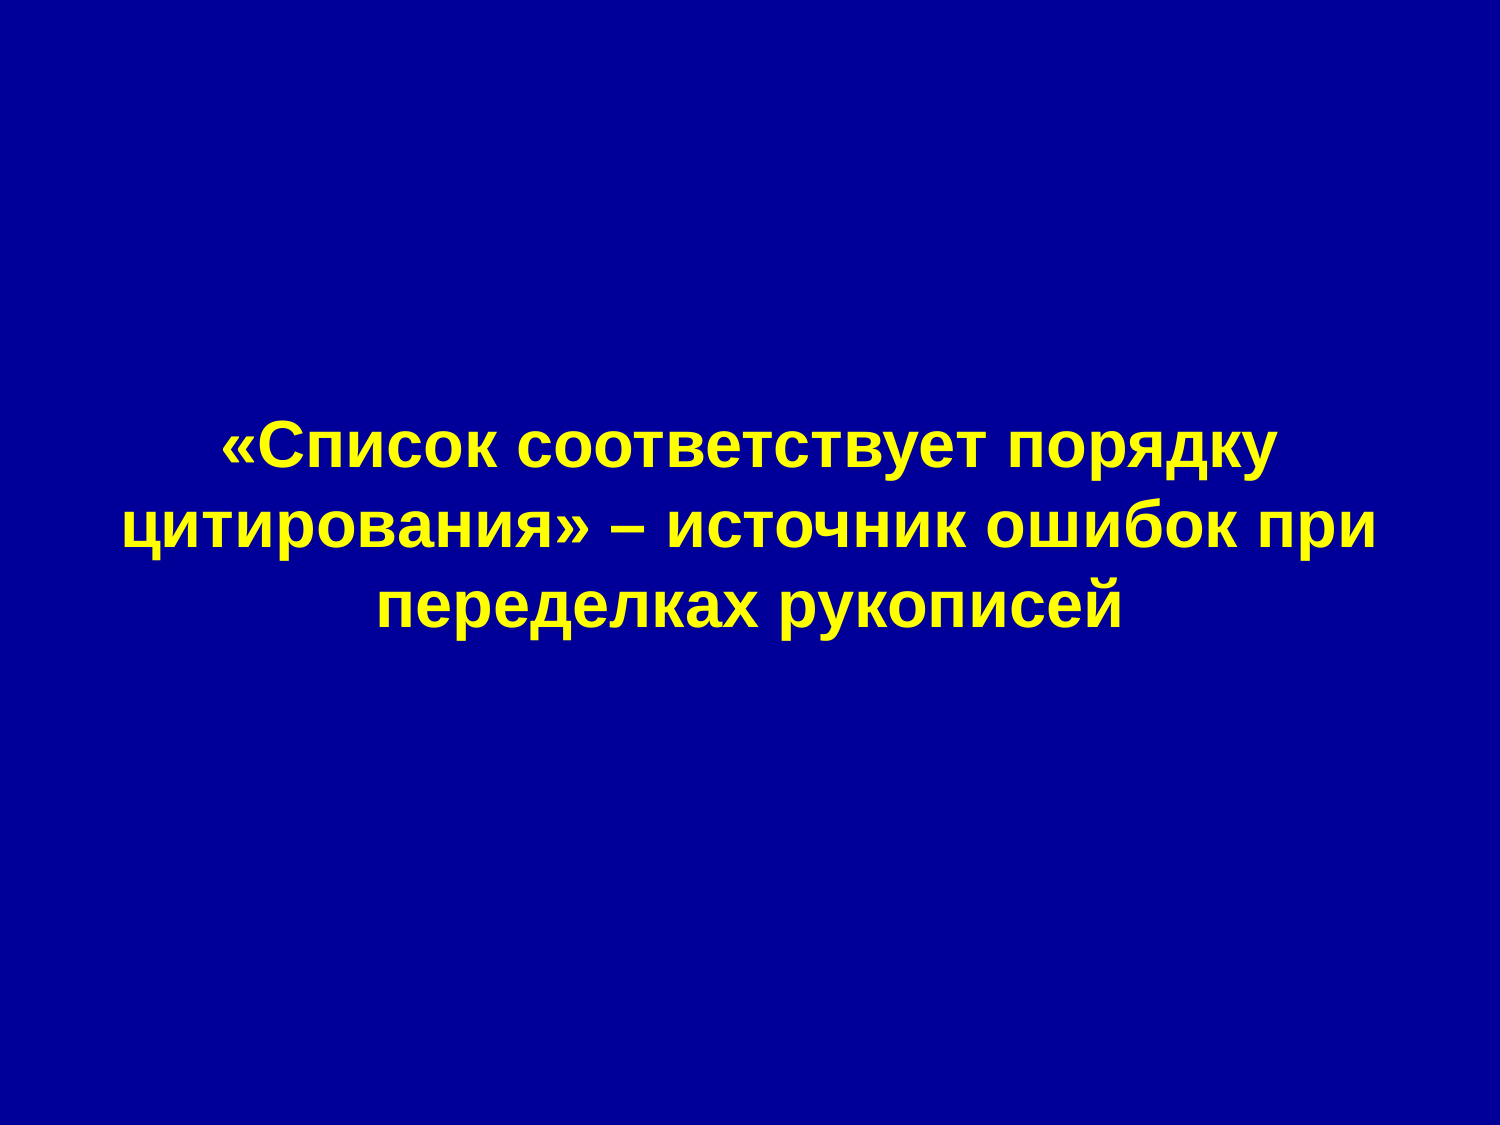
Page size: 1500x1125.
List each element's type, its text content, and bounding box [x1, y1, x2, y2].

text_box «Список соответствует порядку цитирования» – источник ошибок при переделках рукописей [35, 393, 1465, 648]
